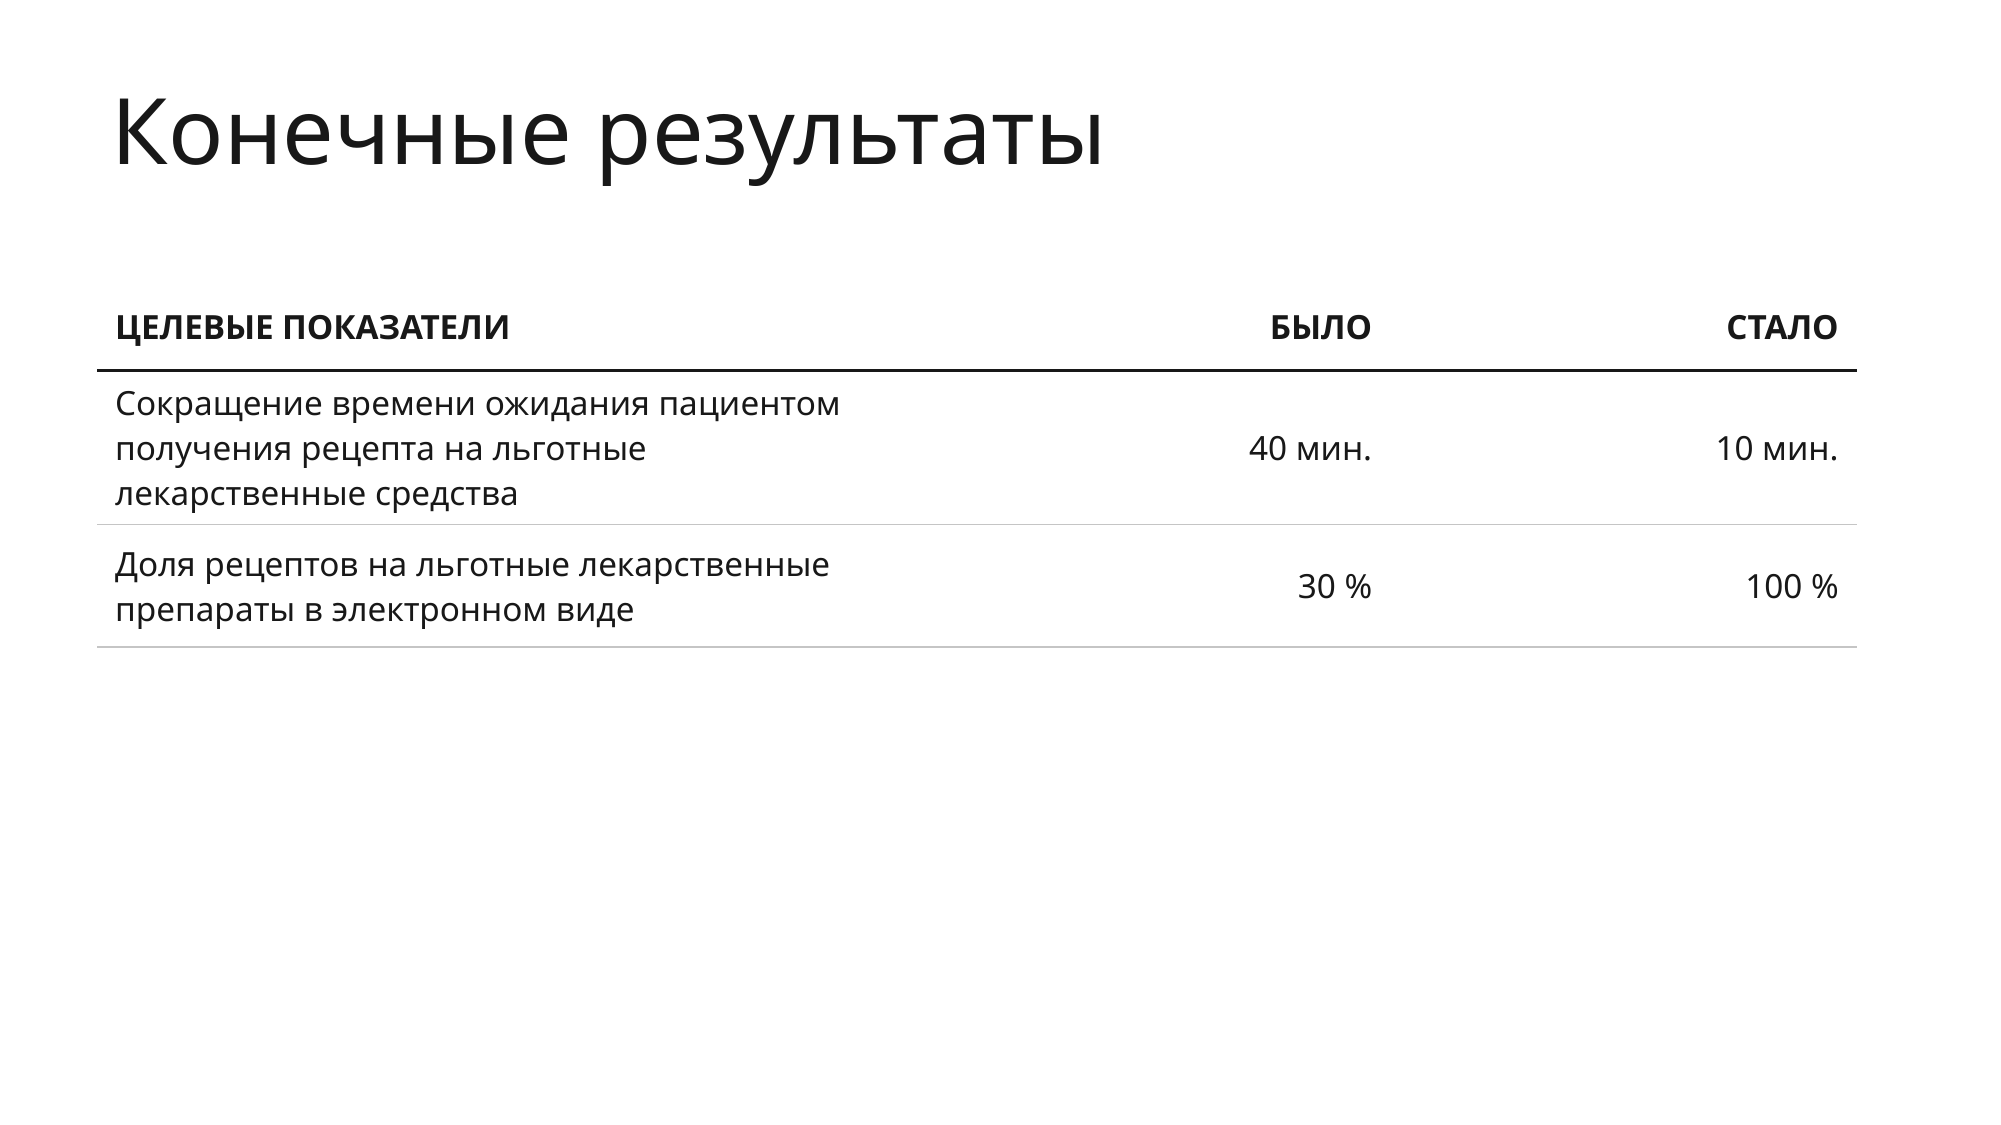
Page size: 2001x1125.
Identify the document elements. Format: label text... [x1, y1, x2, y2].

table_cell 40 мин. [924, 372, 1390, 524]
table_cell Сокращение времени ожидания пациентом получения рецепта на льготные лекарственные средства [97, 372, 924, 524]
table_cell 30 % [924, 525, 1390, 646]
table_cell Доля рецептов на льготные лекарственные препараты в электронном виде [97, 525, 924, 646]
table_header СТАЛО [1390, 283, 1857, 369]
text_box Конечные результаты [97, 77, 1999, 196]
table_cell 100 % [1390, 525, 1857, 646]
table_header БЫЛО [924, 283, 1390, 369]
table_cell 10 мин. [1390, 372, 1857, 524]
table_header ЦЕЛЕВЫЕ ПОКАЗАТЕЛИ [97, 283, 924, 369]
